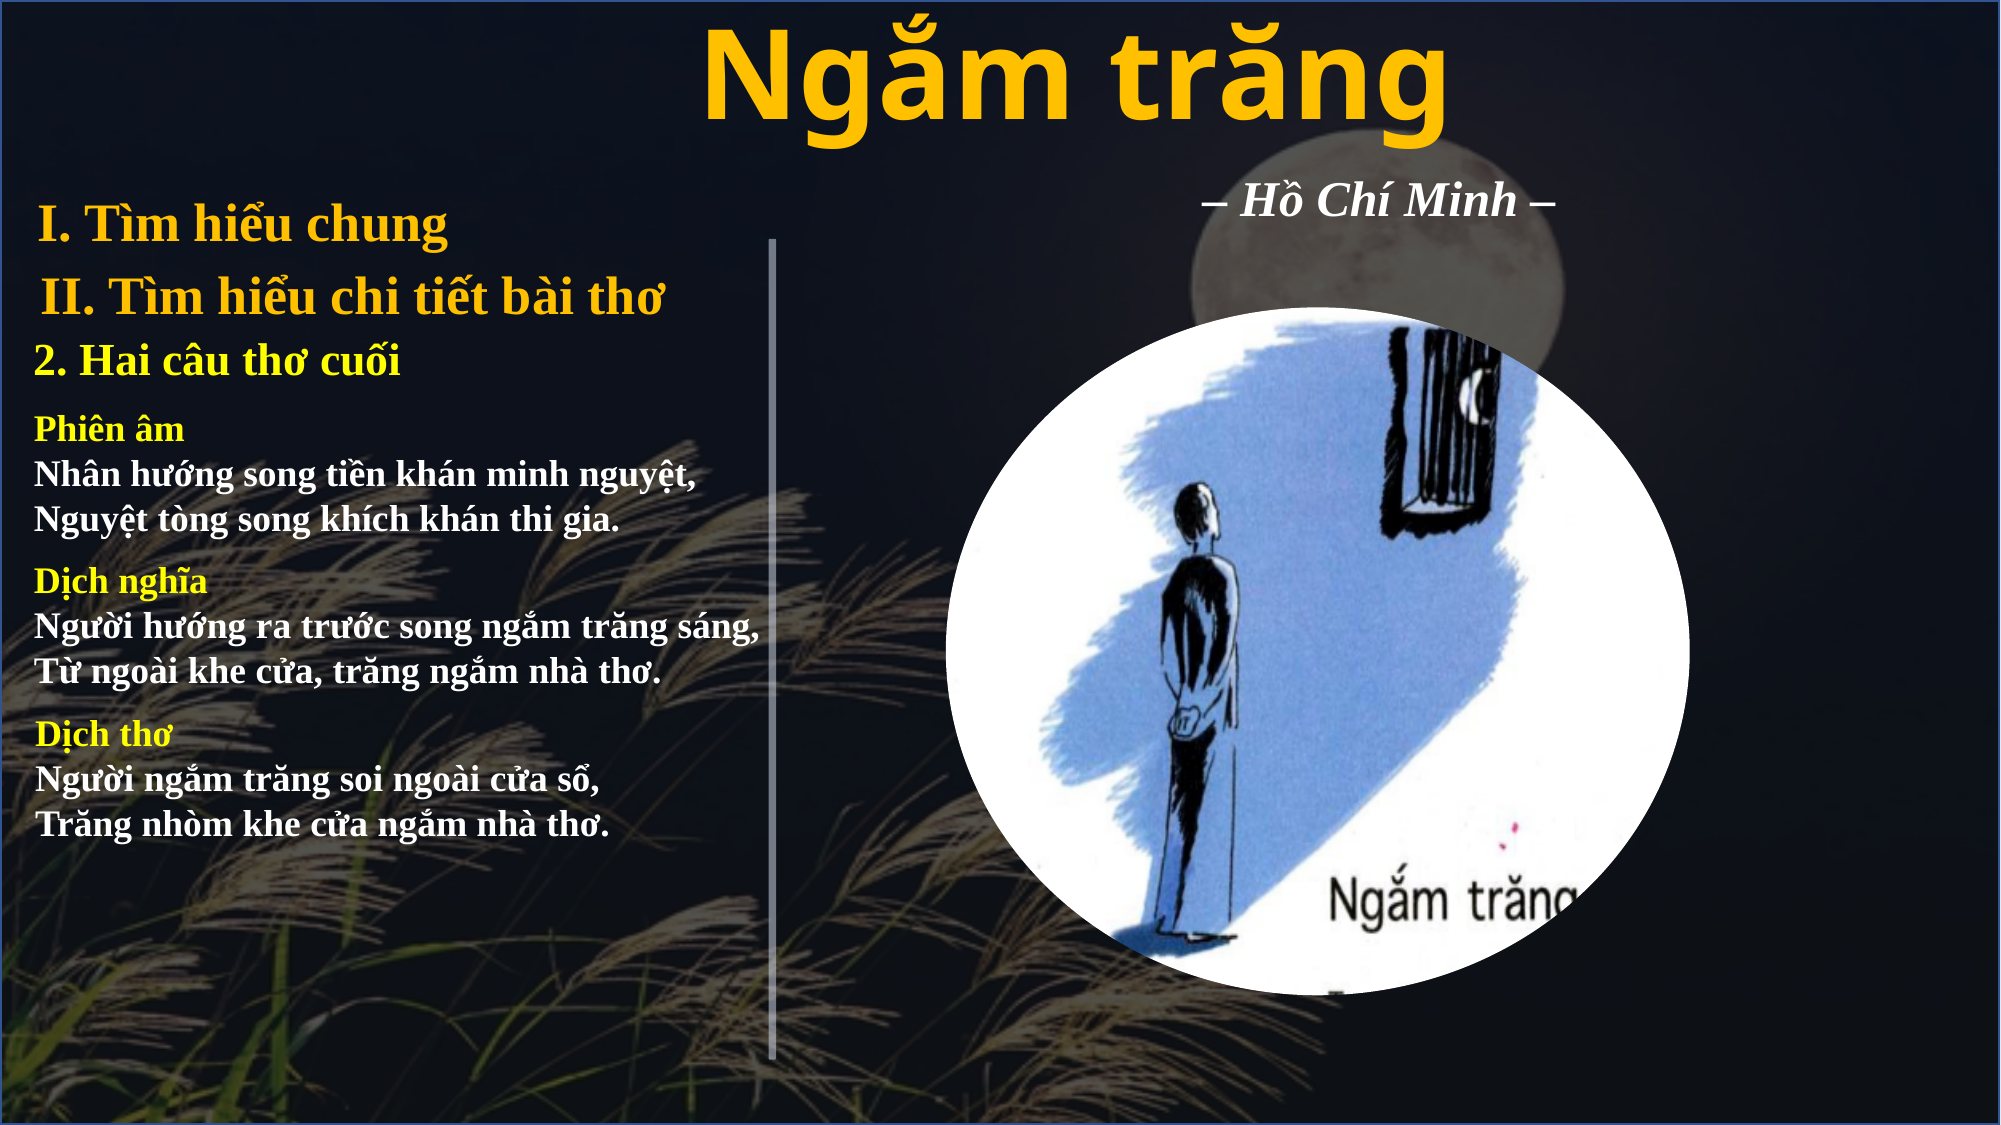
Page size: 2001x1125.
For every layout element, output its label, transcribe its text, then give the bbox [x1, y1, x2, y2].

text_box II. Tìm hiểu chi tiết bài thơ [0, 253, 985, 334]
text_box I. Tìm hiểu chung [0, 180, 777, 253]
text_box Phiên âm Nhân hướng song tiền khán minh nguyệt, Nguyệt tòng song khích khán thi gia. [18, 396, 940, 547]
text_box Dịch thơ Người ngắm trăng soi ngoài cửa sổ, Trăng nhòm khe cửa ngắm nhà thơ. [20, 701, 769, 852]
text_box 2. Hai câu thơ cuối [18, 322, 816, 393]
picture [945, 307, 1690, 996]
text_box Dịch nghĩa Người hướng ra trước song ngắm trăng sáng, Từ ngoài khe cửa, trăng ngắm nhà thơ. [18, 548, 940, 699]
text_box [328, 0, 1823, 235]
text_box [768, 699, 777, 1060]
